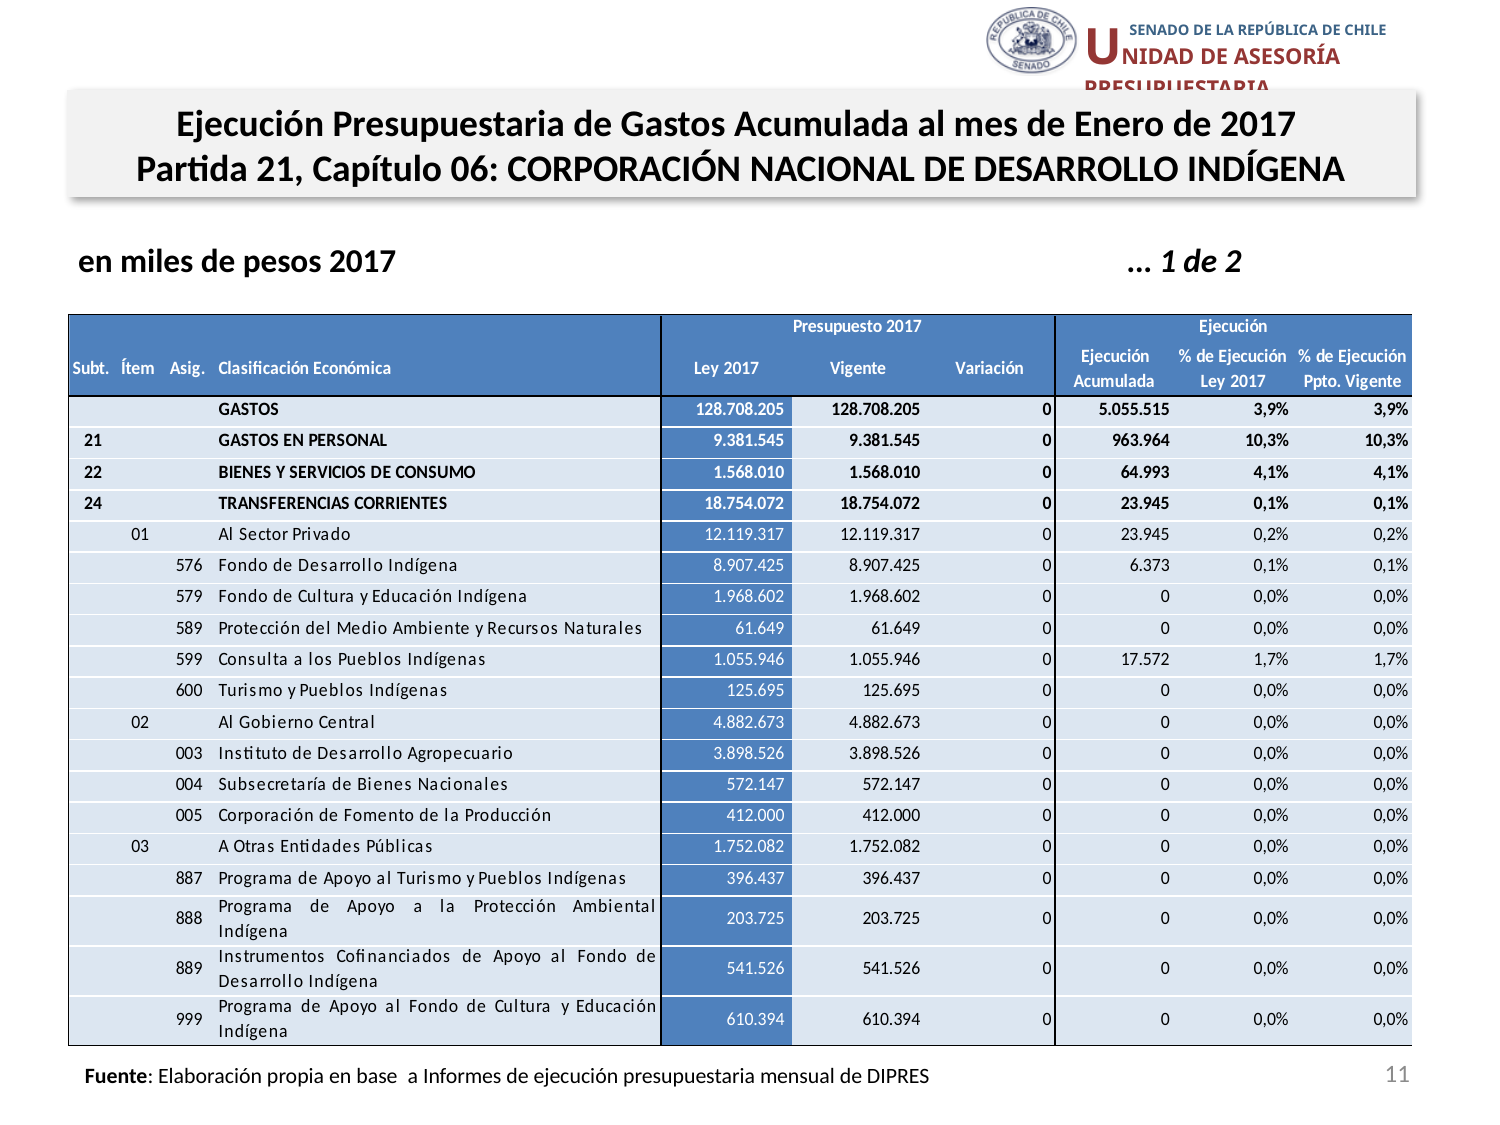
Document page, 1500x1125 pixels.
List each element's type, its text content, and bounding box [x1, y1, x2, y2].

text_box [67, 313, 1414, 1048]
text_box en miles de pesos 2017 … 1 de 2 [63, 231, 1414, 307]
footer Fuente: Elaboración propia en base a Informes de ejecución presupuestaria mensual de DIPRES [70, 1054, 1450, 1114]
text_box Ejecución Presupuestaria de Gastos Acumulada al mes de Enero de 2017 Partida 21, Capítulo 06: CORPORACIÓN NACIONAL DE DESARROLLO INDÍGENA [67, 90, 1415, 197]
picture [986, 7, 1079, 76]
slide_number 11 [1074, 1042, 1425, 1103]
